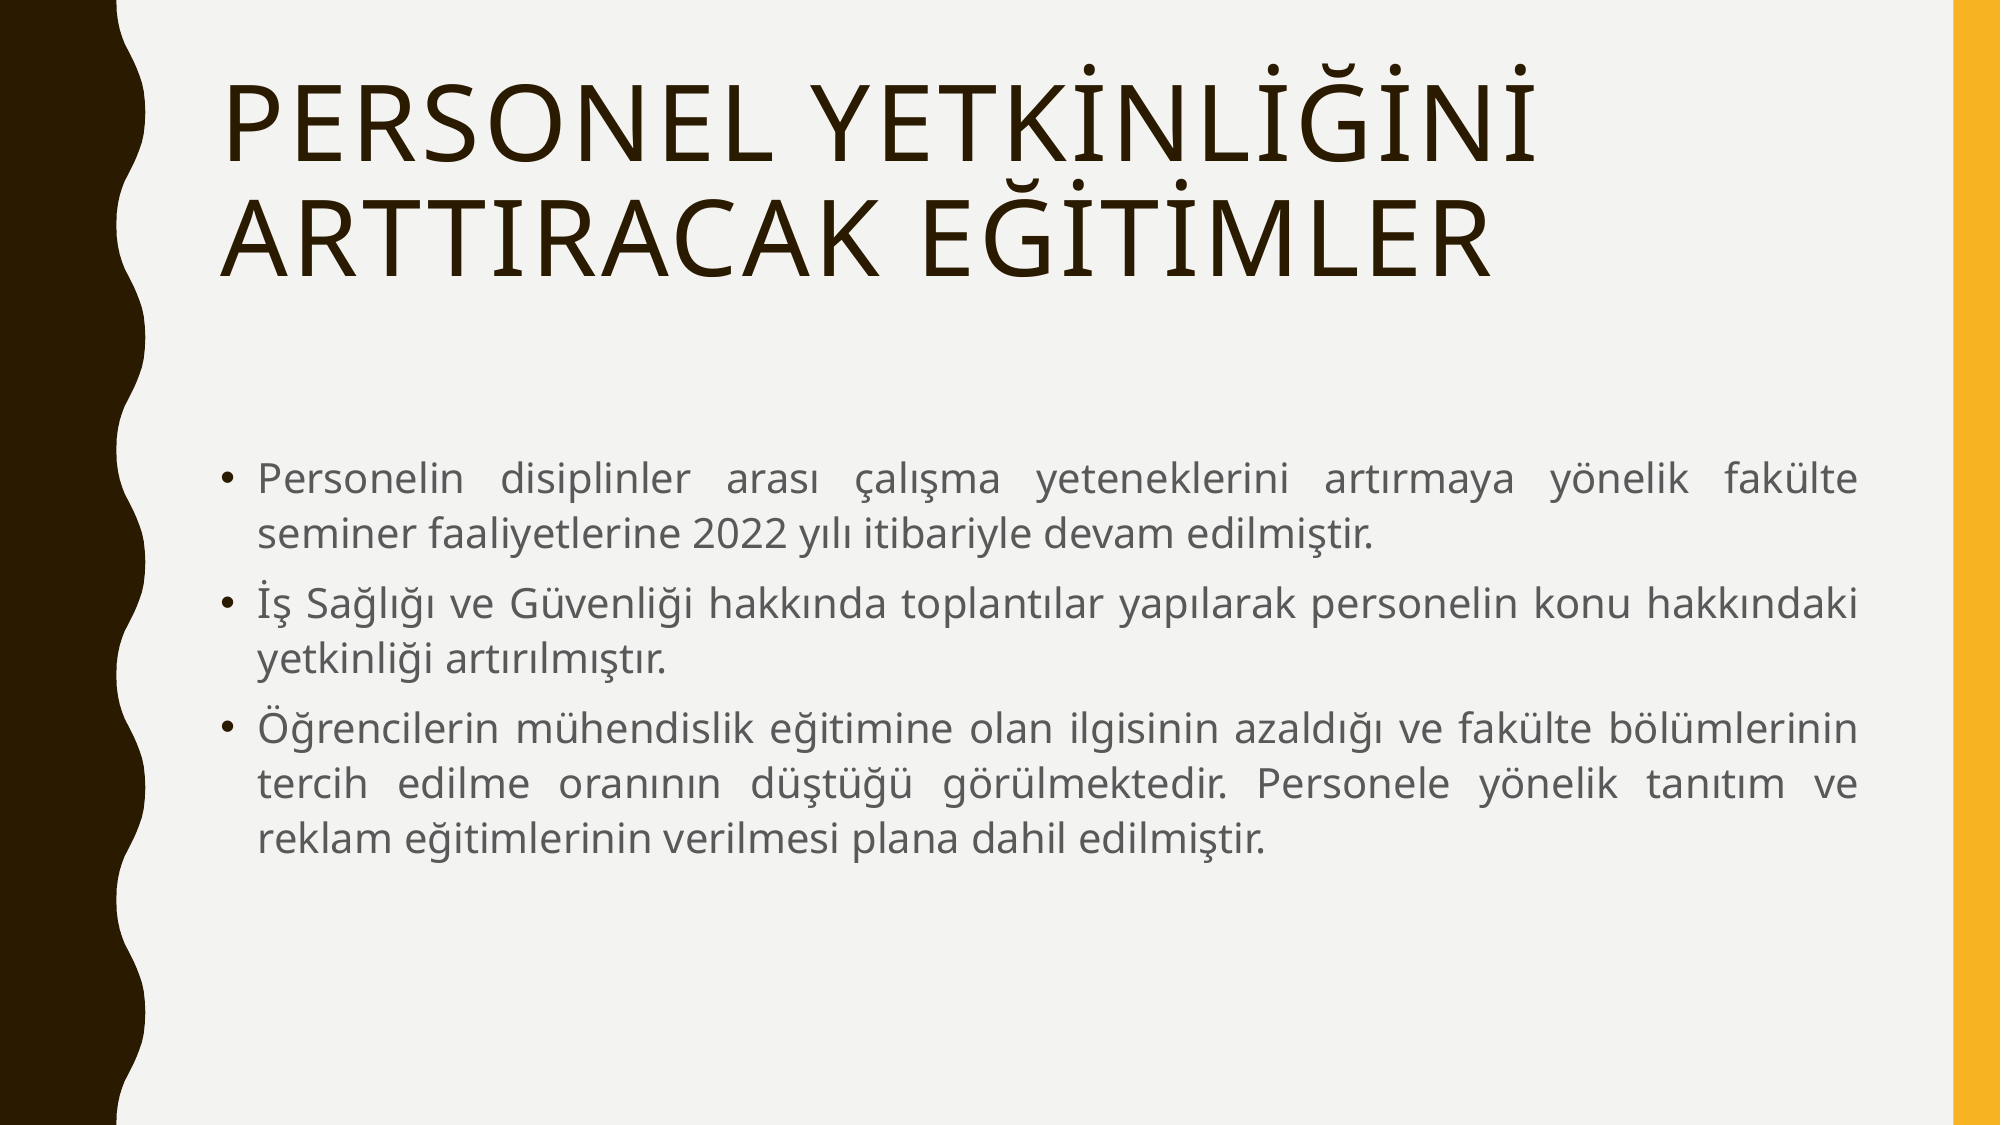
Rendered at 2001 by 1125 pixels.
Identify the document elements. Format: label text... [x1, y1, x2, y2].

title Personel Yetkinliğini Arttıracak Eğitimler [205, 62, 1875, 308]
list Personelin disiplinler arası çalışma yeteneklerini artırmaya yönelik fakülte seminer faaliyetlerine 2022 yılı itibariyle devam edilmiştir. İş Sağlığı ve Güvenliği hakkında toplantılar yapılarak personelin konu hakkındaki yetkinliği artırılmıştır. Öğrencilerin mühendislik eğitimine olan ilgisinin azaldığı ve fakülte bölümlerinin tercih edilme oranının düştüğü görülmektedir. Personele yönelik tanıtım ve reklam eğitimlerinin verilmesi plana dahil edilmiştir. [205, 375, 1875, 965]
